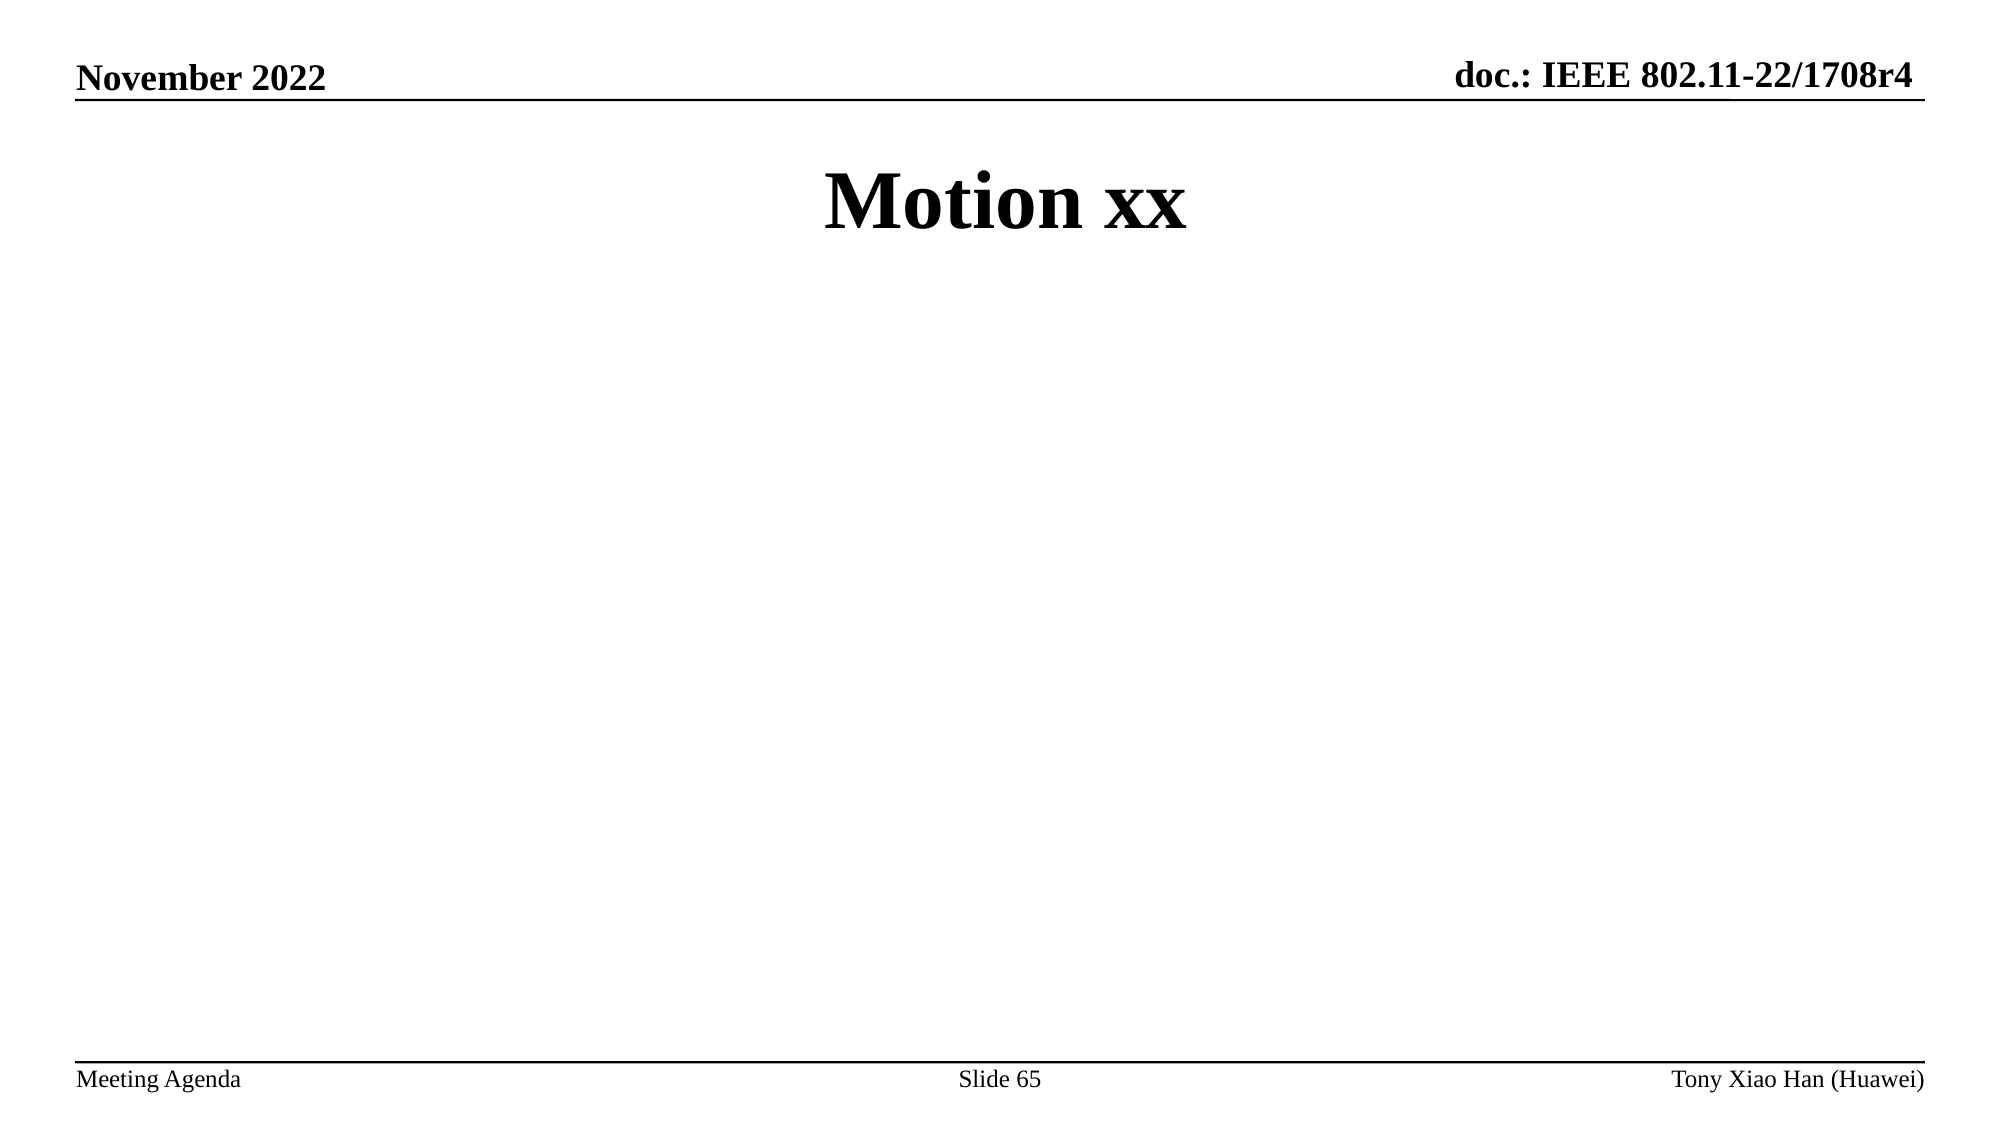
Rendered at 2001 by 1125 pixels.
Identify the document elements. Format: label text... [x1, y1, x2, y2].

text_box Motion xx [368, 137, 1644, 275]
